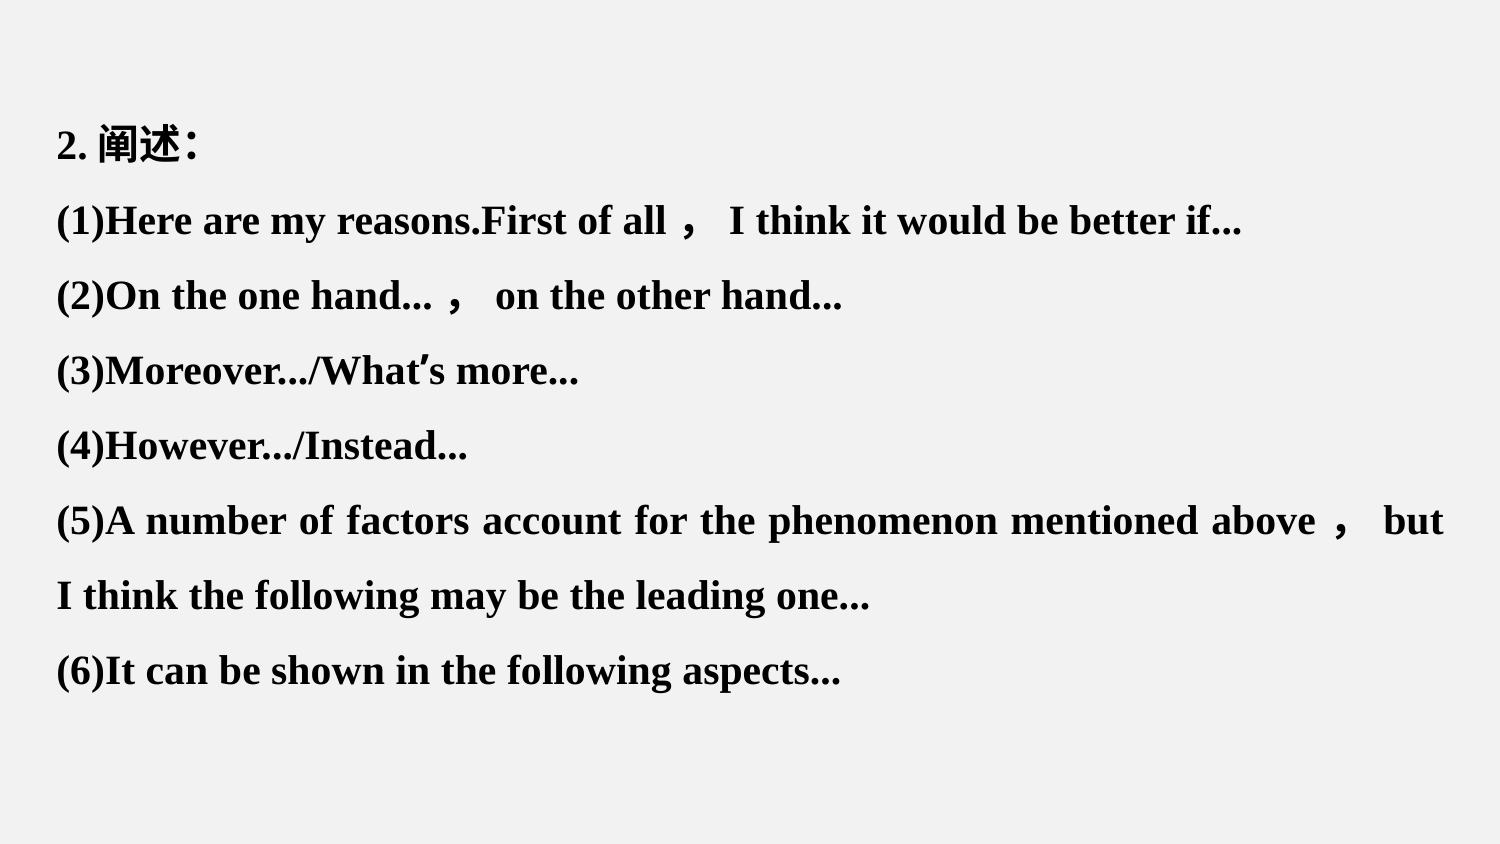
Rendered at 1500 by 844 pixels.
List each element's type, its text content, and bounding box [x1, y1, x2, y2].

text_box 2.阐述： (1)Here are my reasons.First of all，I think it would be better if... (2)On the one hand...，on the other hand... (3)Moreover.../What’s more... (4)However.../Instead... (5)A number of factors account for the phenomenon mentioned above，but I think the following may be the leading one... (6)It can be shown in the following aspects... [41, 85, 1459, 701]
